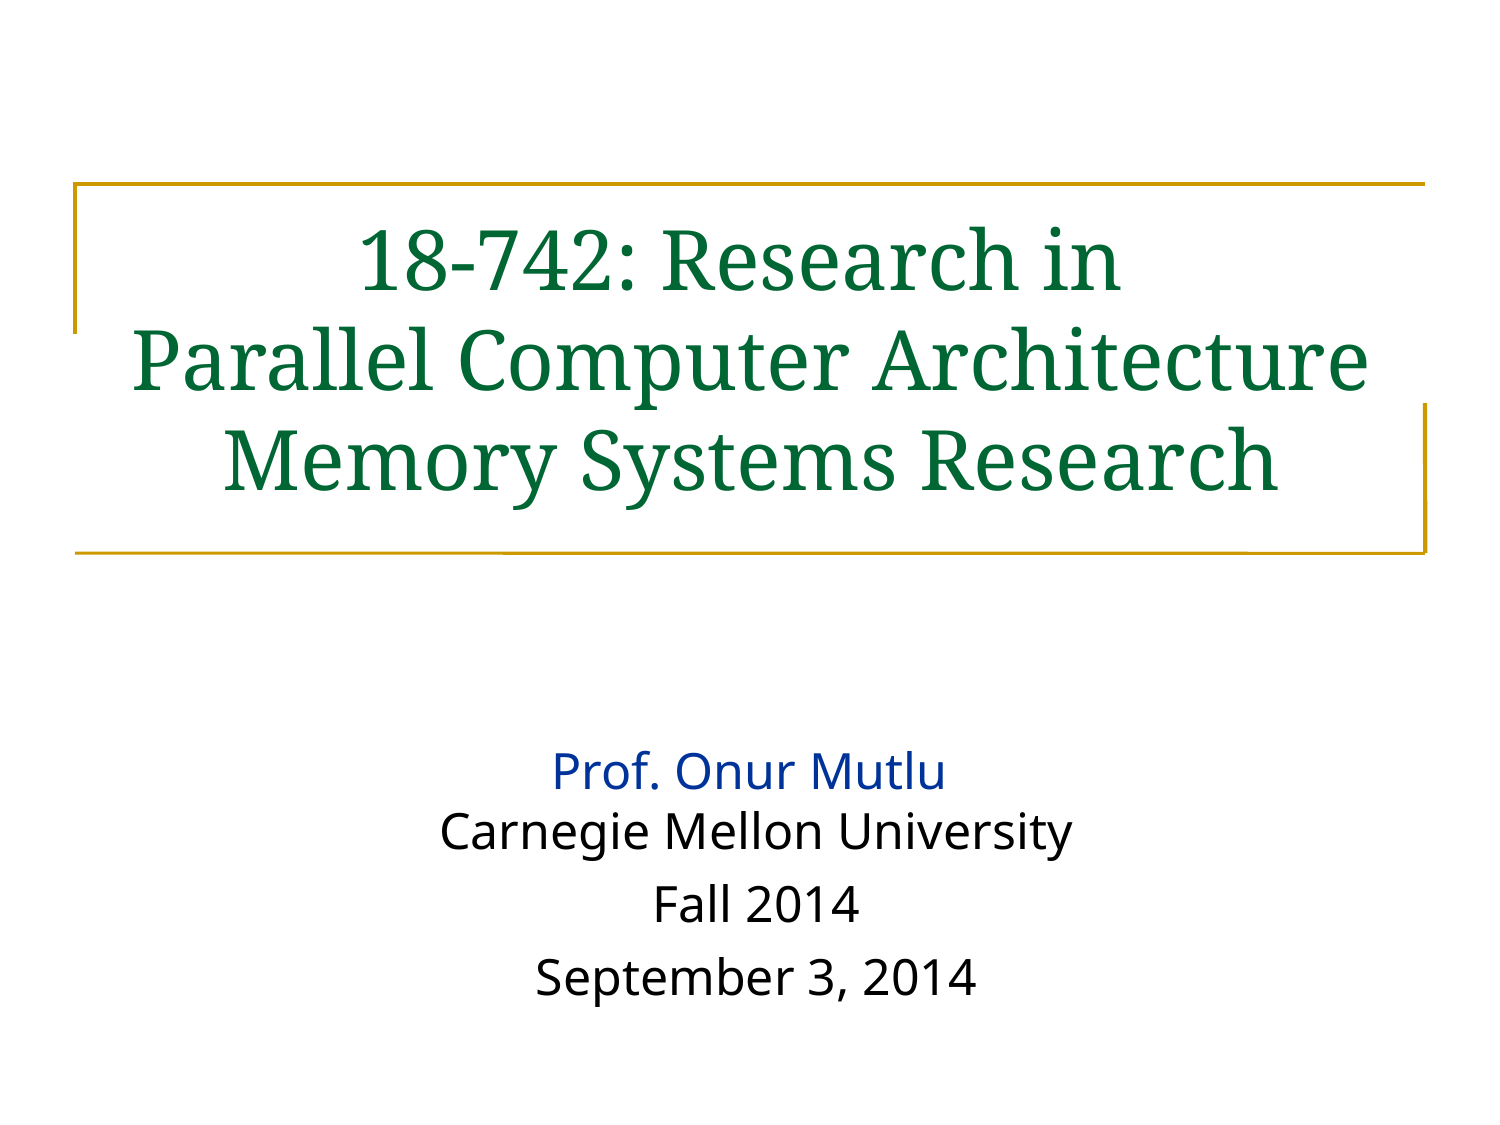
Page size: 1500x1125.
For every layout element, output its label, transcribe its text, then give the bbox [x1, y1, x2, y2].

text_box 18-742: Research in Parallel Computer Architecture Memory Systems Research [60, 199, 1443, 516]
text_box Prof. Onur Mutlu Carnegie Mellon University Fall 2014 September 3, 2014 [112, 587, 1400, 1064]
